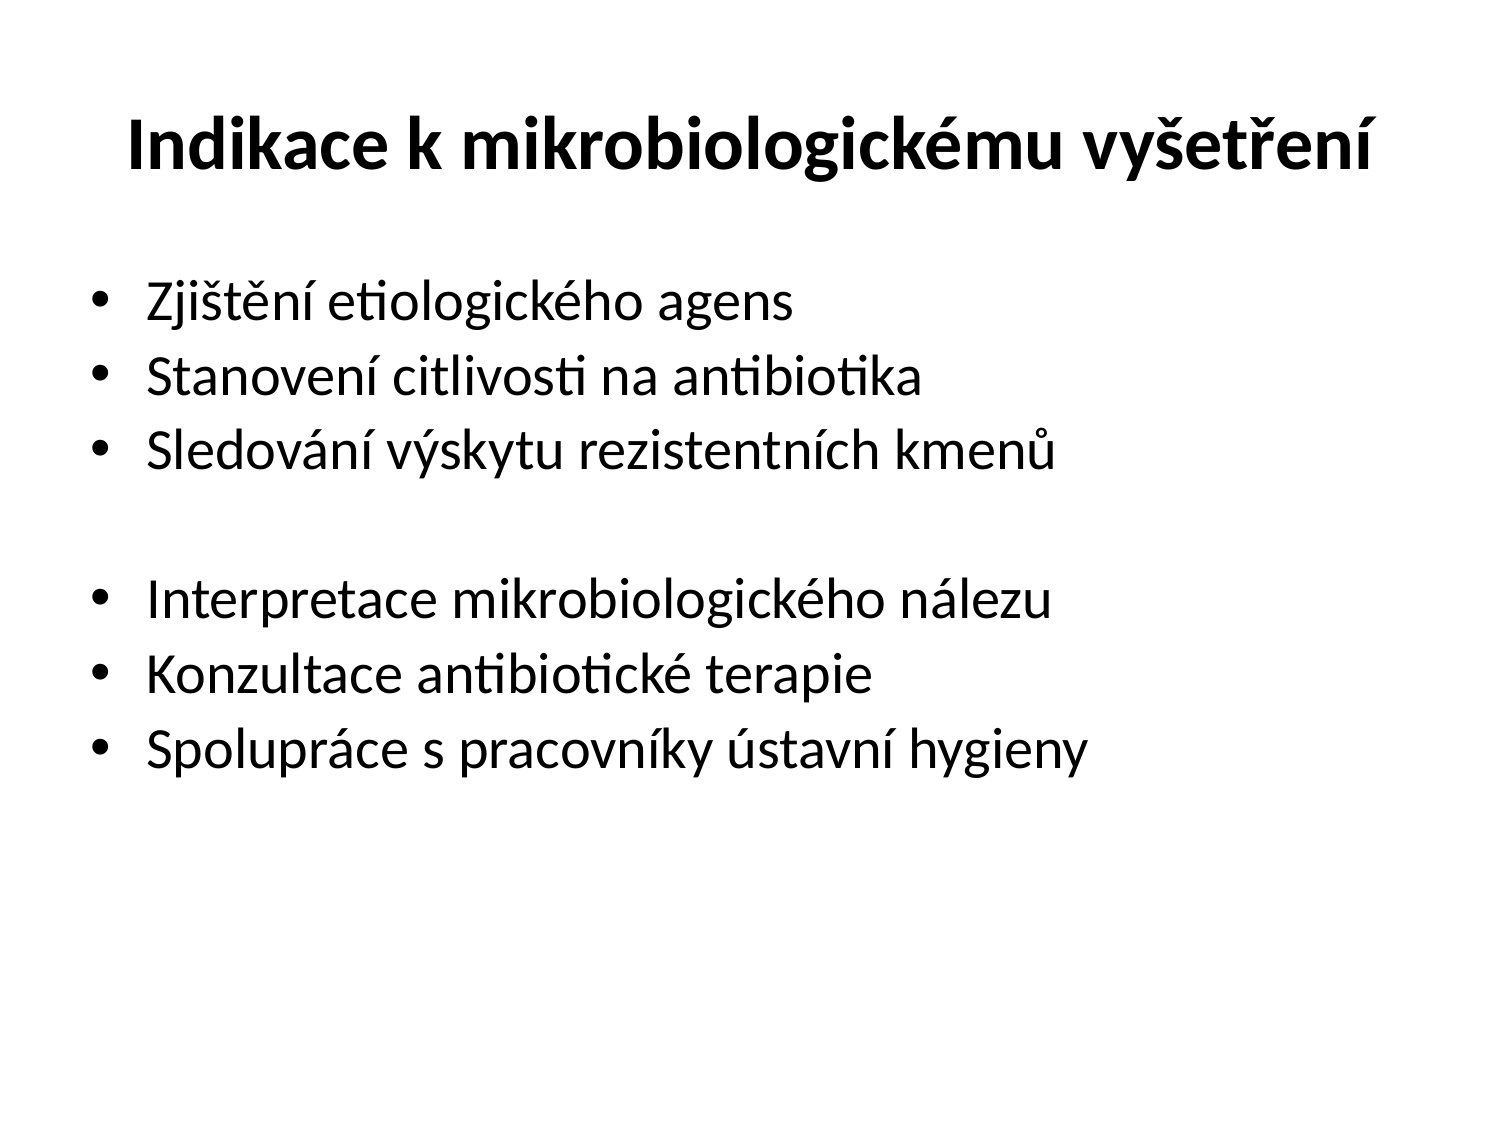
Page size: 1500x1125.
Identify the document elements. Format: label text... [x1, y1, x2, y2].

title Indikace k mikrobiologickému vyšetření [75, 45, 1425, 233]
list Zjištění etiologického agens Stanovení citlivosti na antibiotika Sledování výskytu rezistentních kmenů Interpretace mikrobiologického nálezu Konzultace antibiotické terapie Spolupráce s pracovníky ústavní hygieny [75, 262, 1425, 1005]
